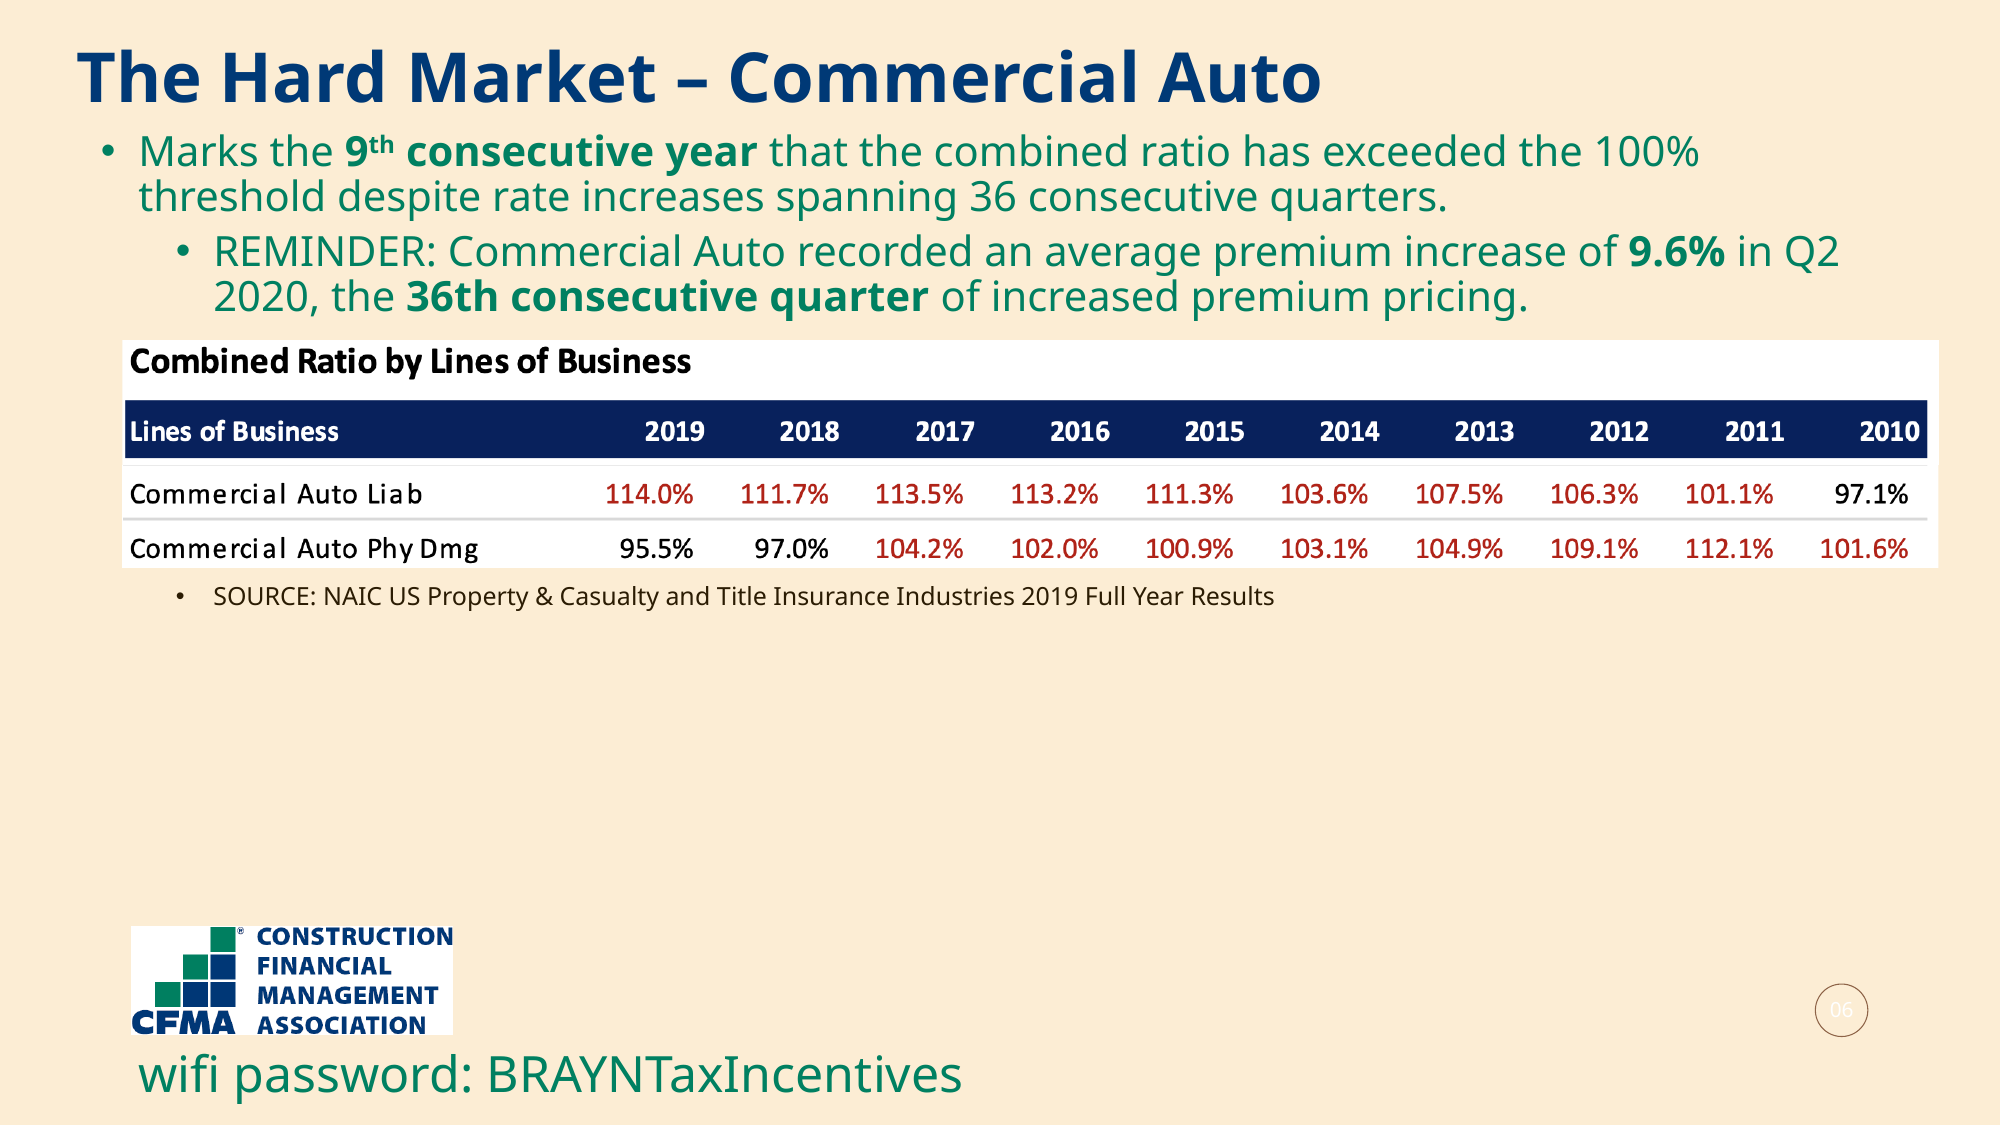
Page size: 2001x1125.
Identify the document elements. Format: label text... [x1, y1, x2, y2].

text_box Marks the 9th consecutive year that the combined ratio has exceeded the 100% threshold despite rate increases spanning 36 consecutive quarters. REMINDER: Commercial Auto recorded an average premium increase of 9.6% in Q2 2020, the 36th consecutive quarter of increased premium pricing. SOURCE: NAIC US Property & Casualty and Title Insurance Industries 2019 Full Year Results [86, 122, 1914, 893]
picture [121, 340, 1939, 568]
picture [131, 926, 453, 1035]
slide_number 06 [1811, 980, 1872, 1041]
text_box The Hard Market – Commercial Auto [61, 35, 1939, 125]
